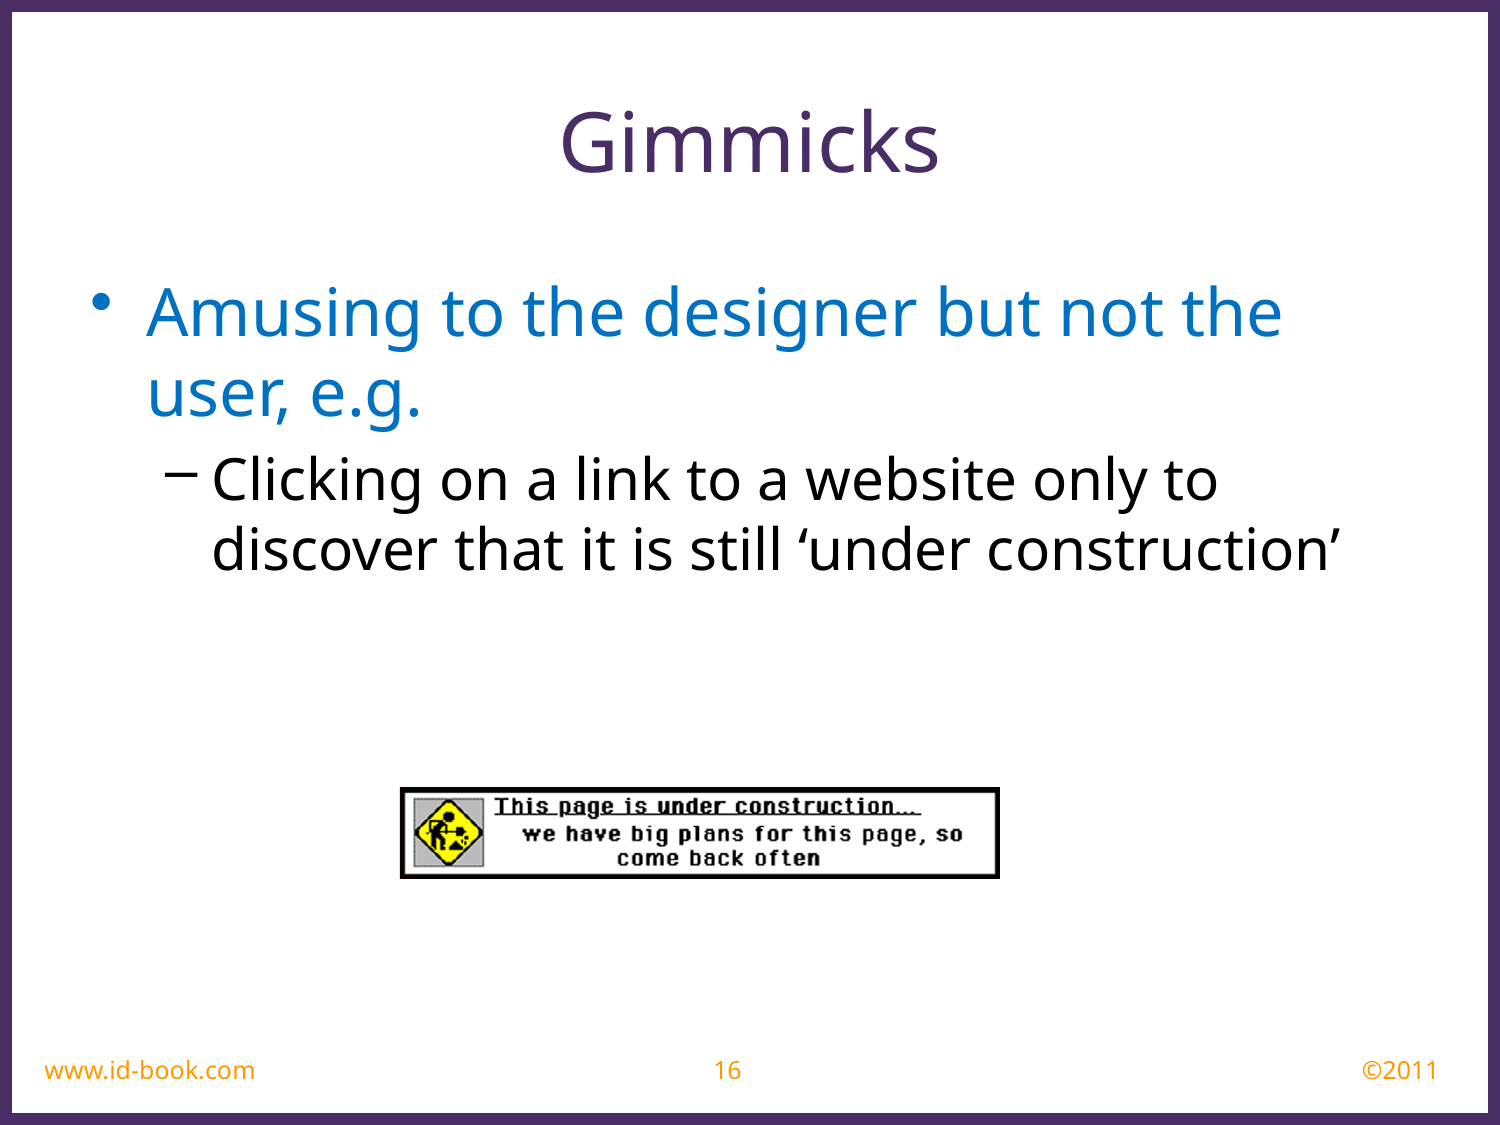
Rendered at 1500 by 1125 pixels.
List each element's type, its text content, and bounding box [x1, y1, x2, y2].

list Amusing to the designer but not the user, e.g. Clicking on a link to a website only to discover that it is still ‘under construction’ [75, 262, 1425, 1005]
footer 16 [489, 1046, 966, 1125]
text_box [399, 787, 1001, 880]
slide_number www.id-book.com [29, 1046, 380, 1125]
title Gimmicks [75, 45, 1425, 233]
picture [0, 0, 1500, 1125]
